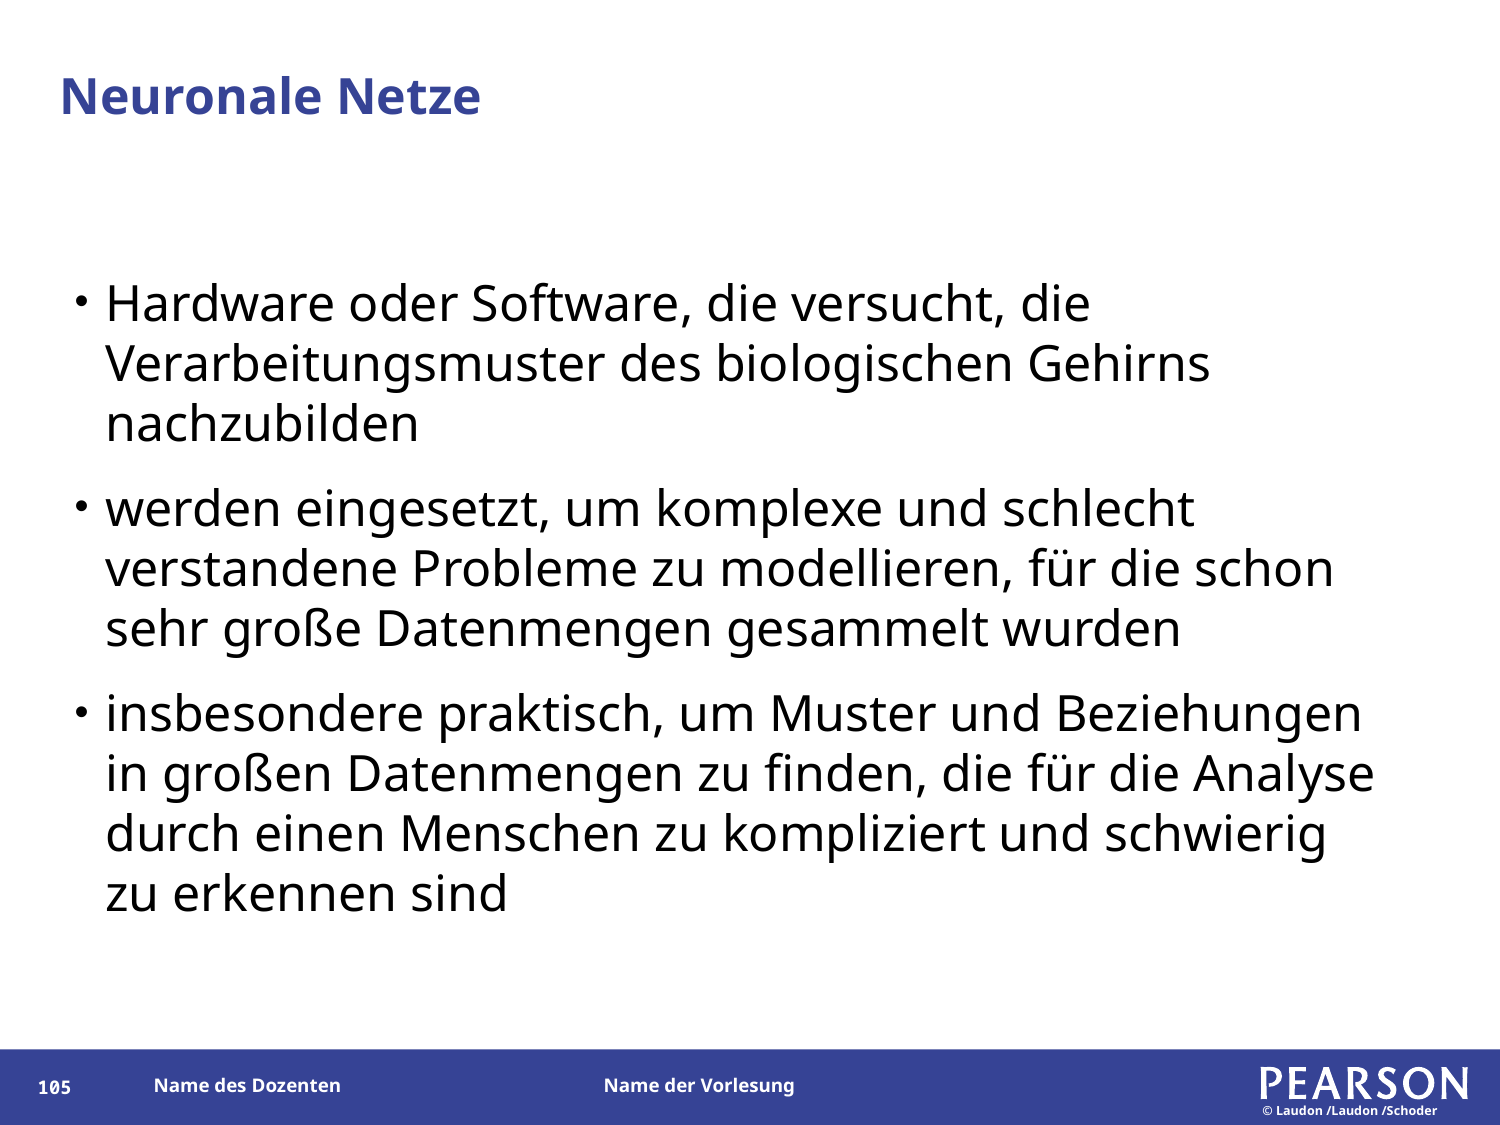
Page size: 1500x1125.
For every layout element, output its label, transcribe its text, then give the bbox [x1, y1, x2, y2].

list Hardware oder Software, die versucht, die Verarbeitungsmuster des biologischen Gehirns nachzubilden werden eingesetzt, um komplexe und schlecht verstandene Probleme zu modellieren, für die schon sehr große Datenmengen gesammelt wurden insbesondere praktisch, um Muster und Beziehungen in großen Datenmengen zu finden, die für die Analyse durch einen Menschen zu kompliziert und schwierig zu erkennen sind [59, 263, 1410, 1017]
slide_number 104 [22, 1067, 136, 1098]
title Neuronale Netze [59, 64, 1410, 213]
